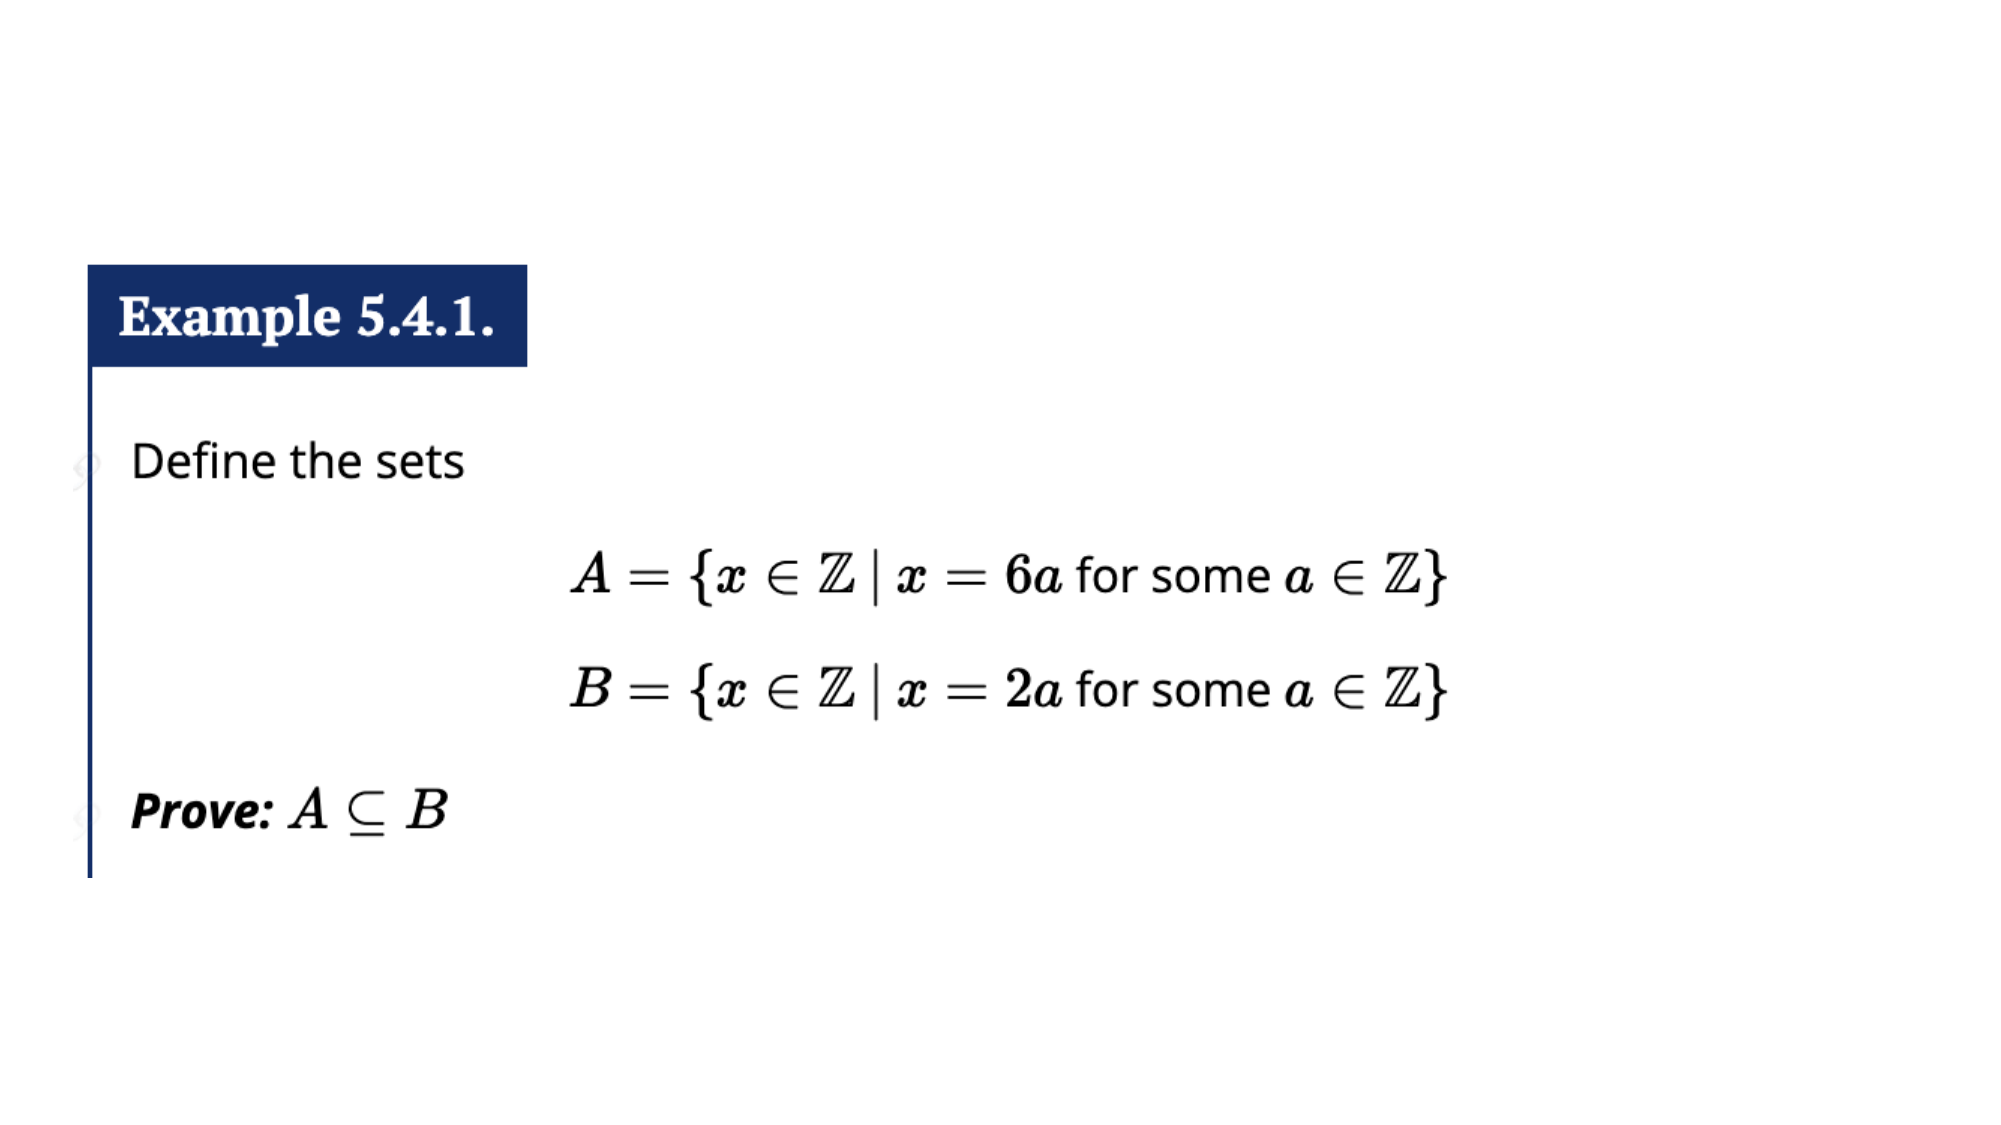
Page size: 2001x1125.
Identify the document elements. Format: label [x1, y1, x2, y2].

picture [72, 247, 1928, 878]
